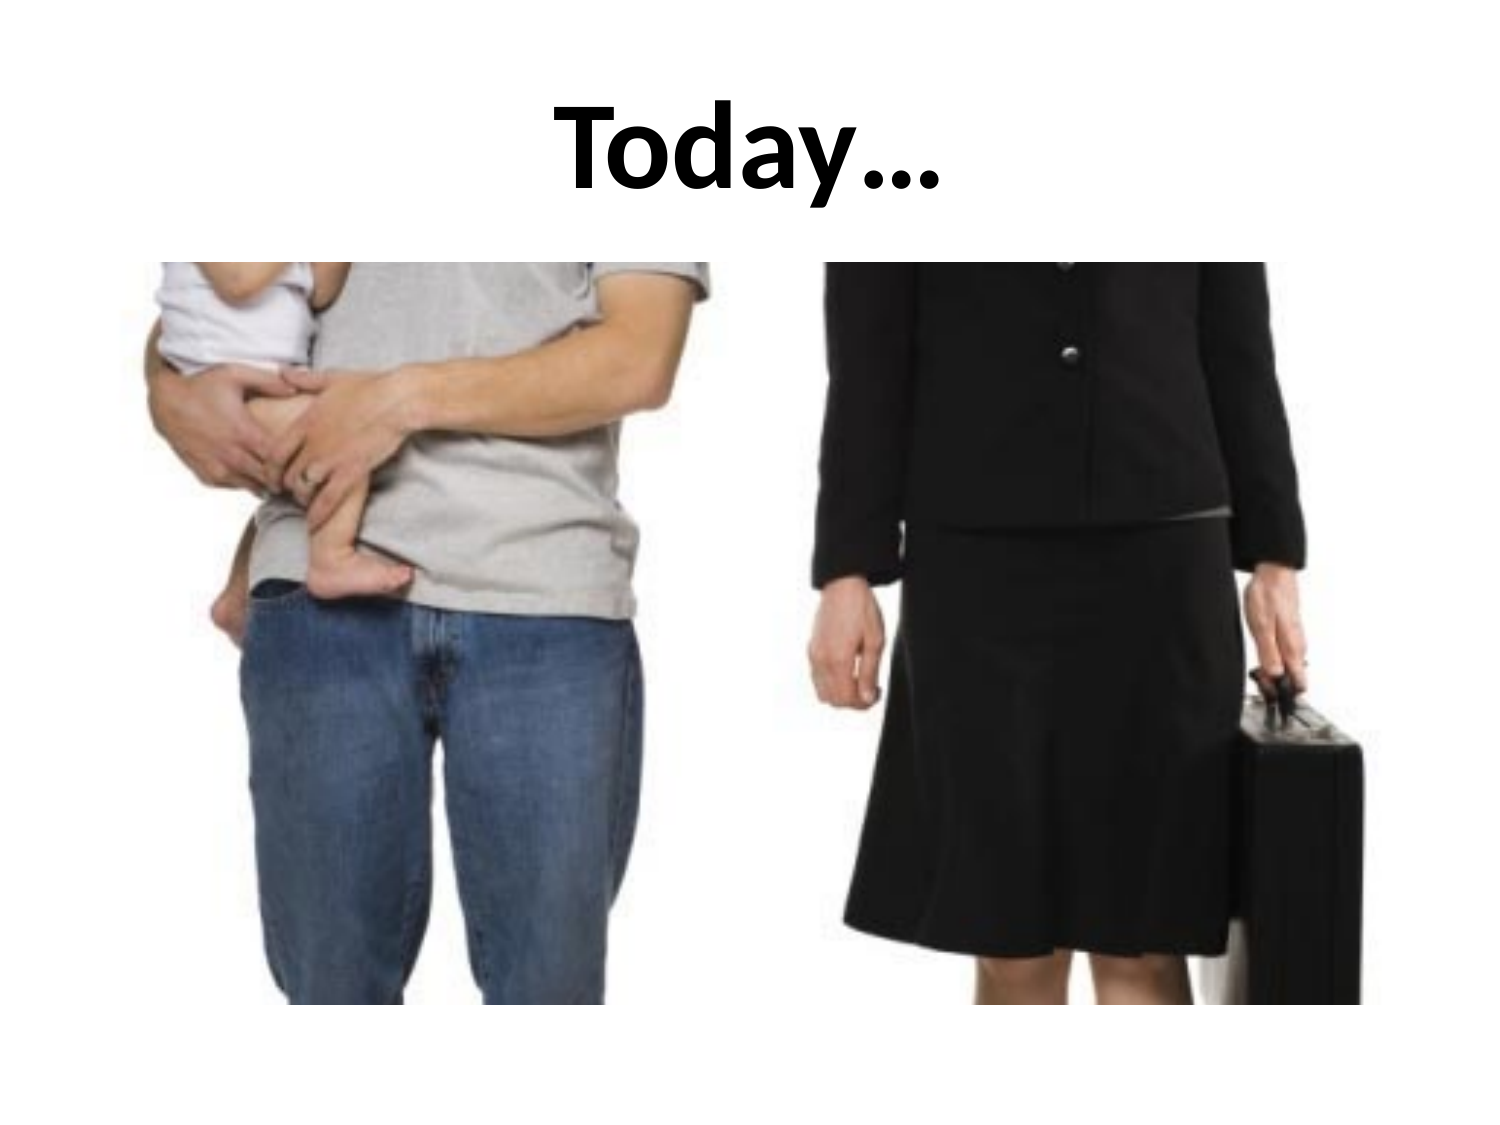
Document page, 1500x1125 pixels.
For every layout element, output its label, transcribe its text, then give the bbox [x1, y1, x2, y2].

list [74, 262, 1426, 1006]
title Today… [75, 45, 1425, 233]
